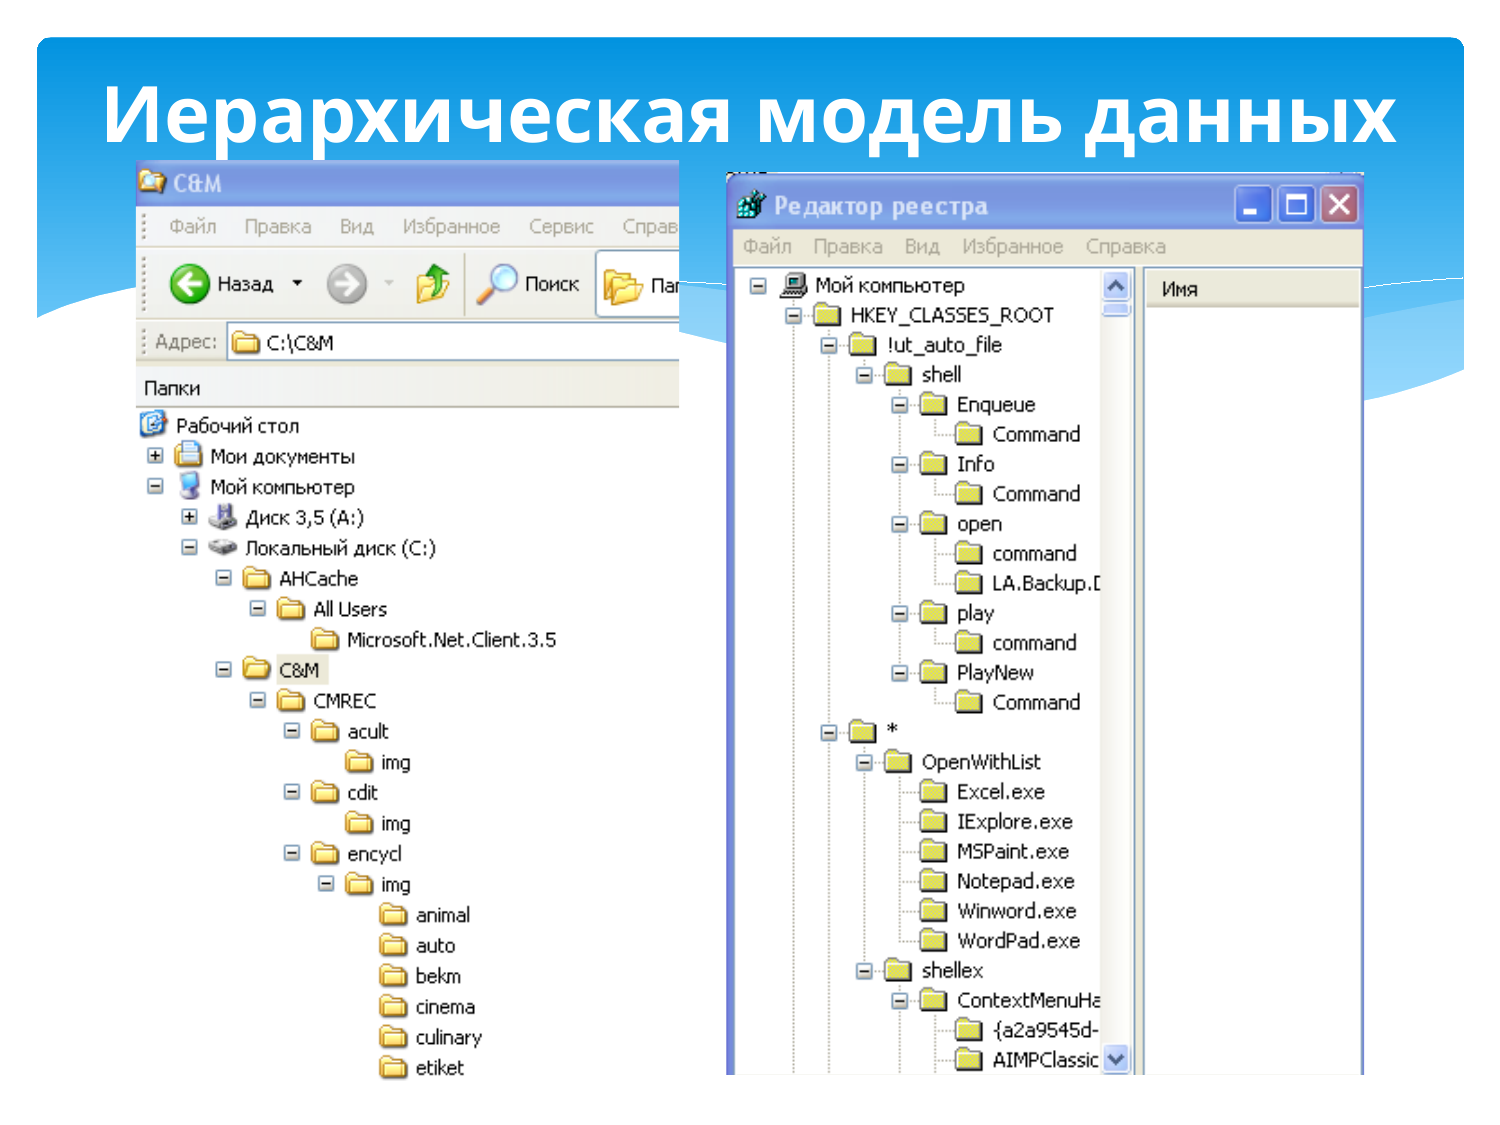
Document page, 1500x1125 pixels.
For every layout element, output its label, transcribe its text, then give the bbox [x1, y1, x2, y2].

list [135, 160, 680, 1085]
title Иерархическая модель данных [75, 55, 1425, 261]
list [726, 172, 1365, 1075]
